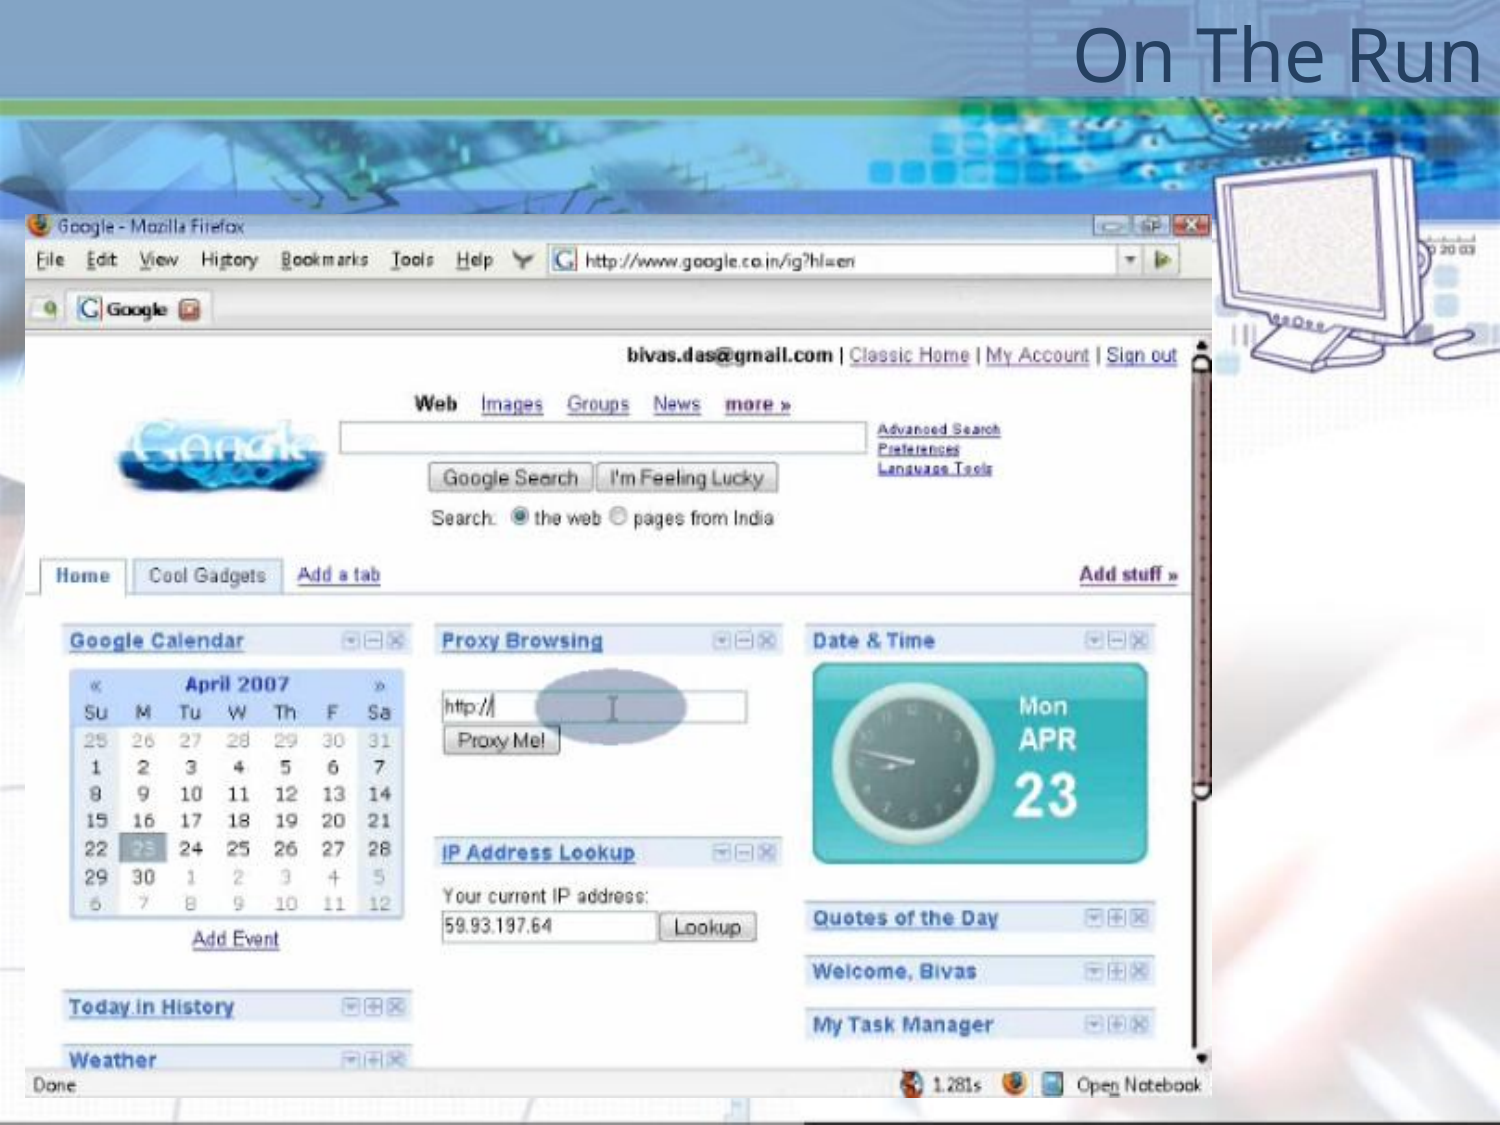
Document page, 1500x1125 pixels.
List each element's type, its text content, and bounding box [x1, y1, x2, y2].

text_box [24, 213, 1213, 1099]
picture [0, 0, 1500, 1125]
text_box On The Run [924, 0, 1500, 105]
